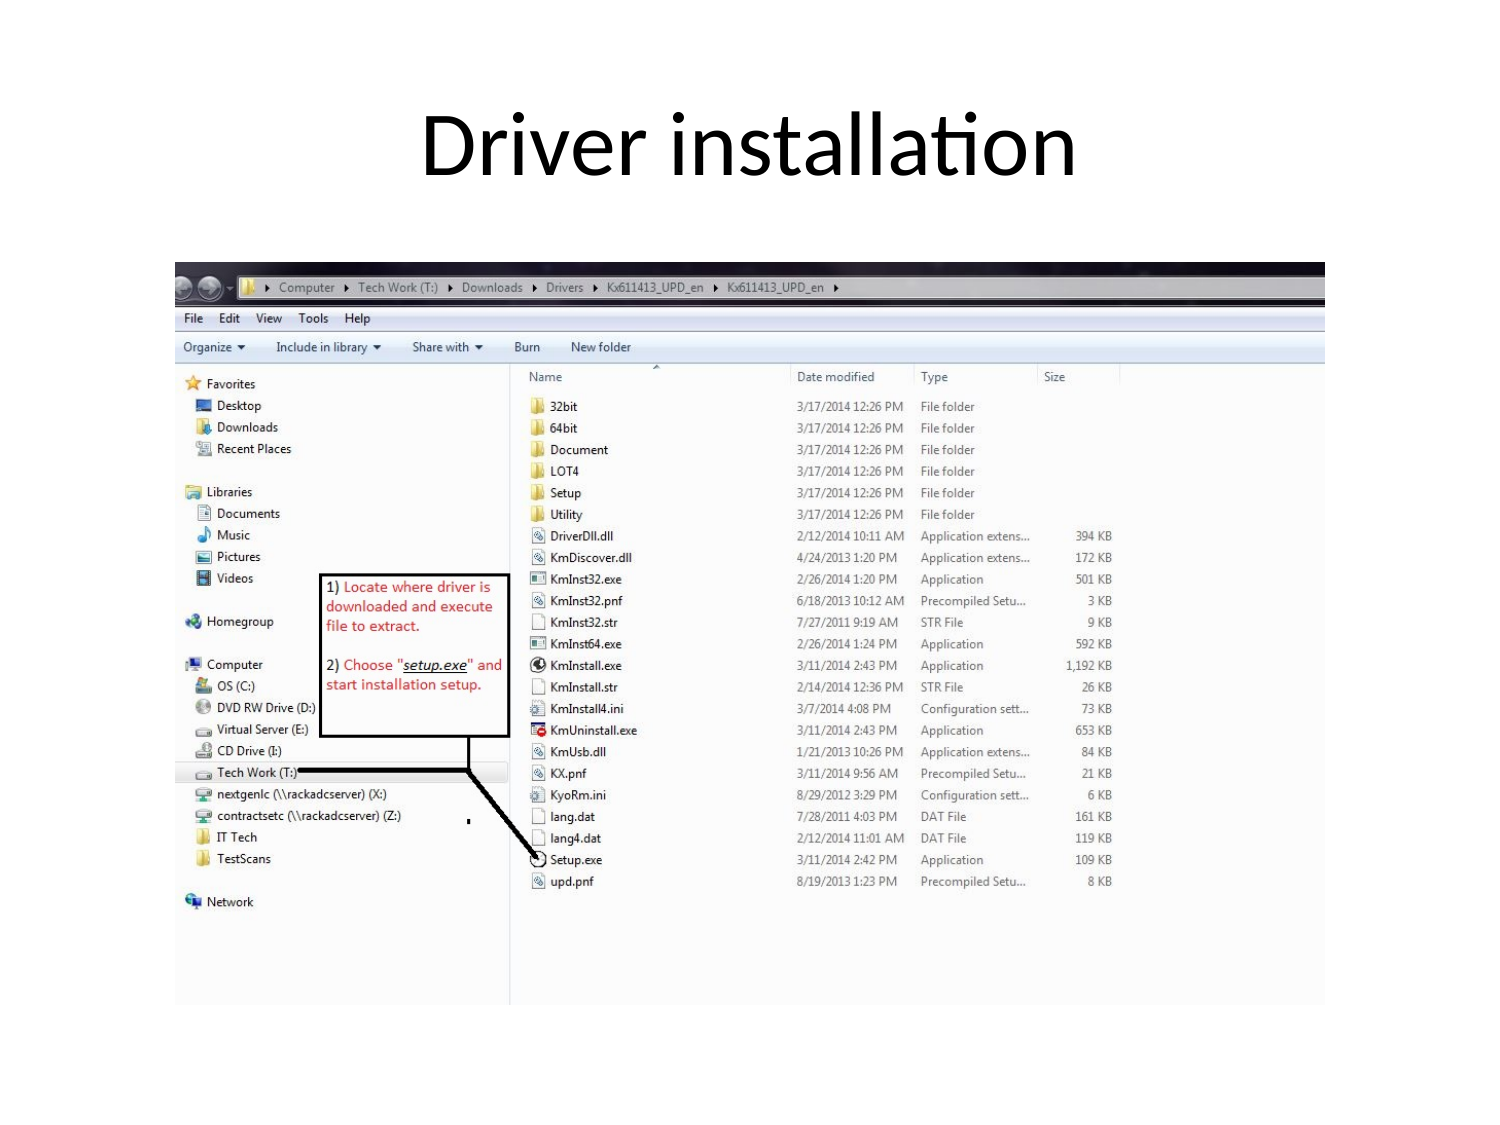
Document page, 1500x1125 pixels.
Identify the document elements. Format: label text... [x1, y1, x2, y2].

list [175, 262, 1325, 1006]
title Driver installation [75, 45, 1425, 233]
